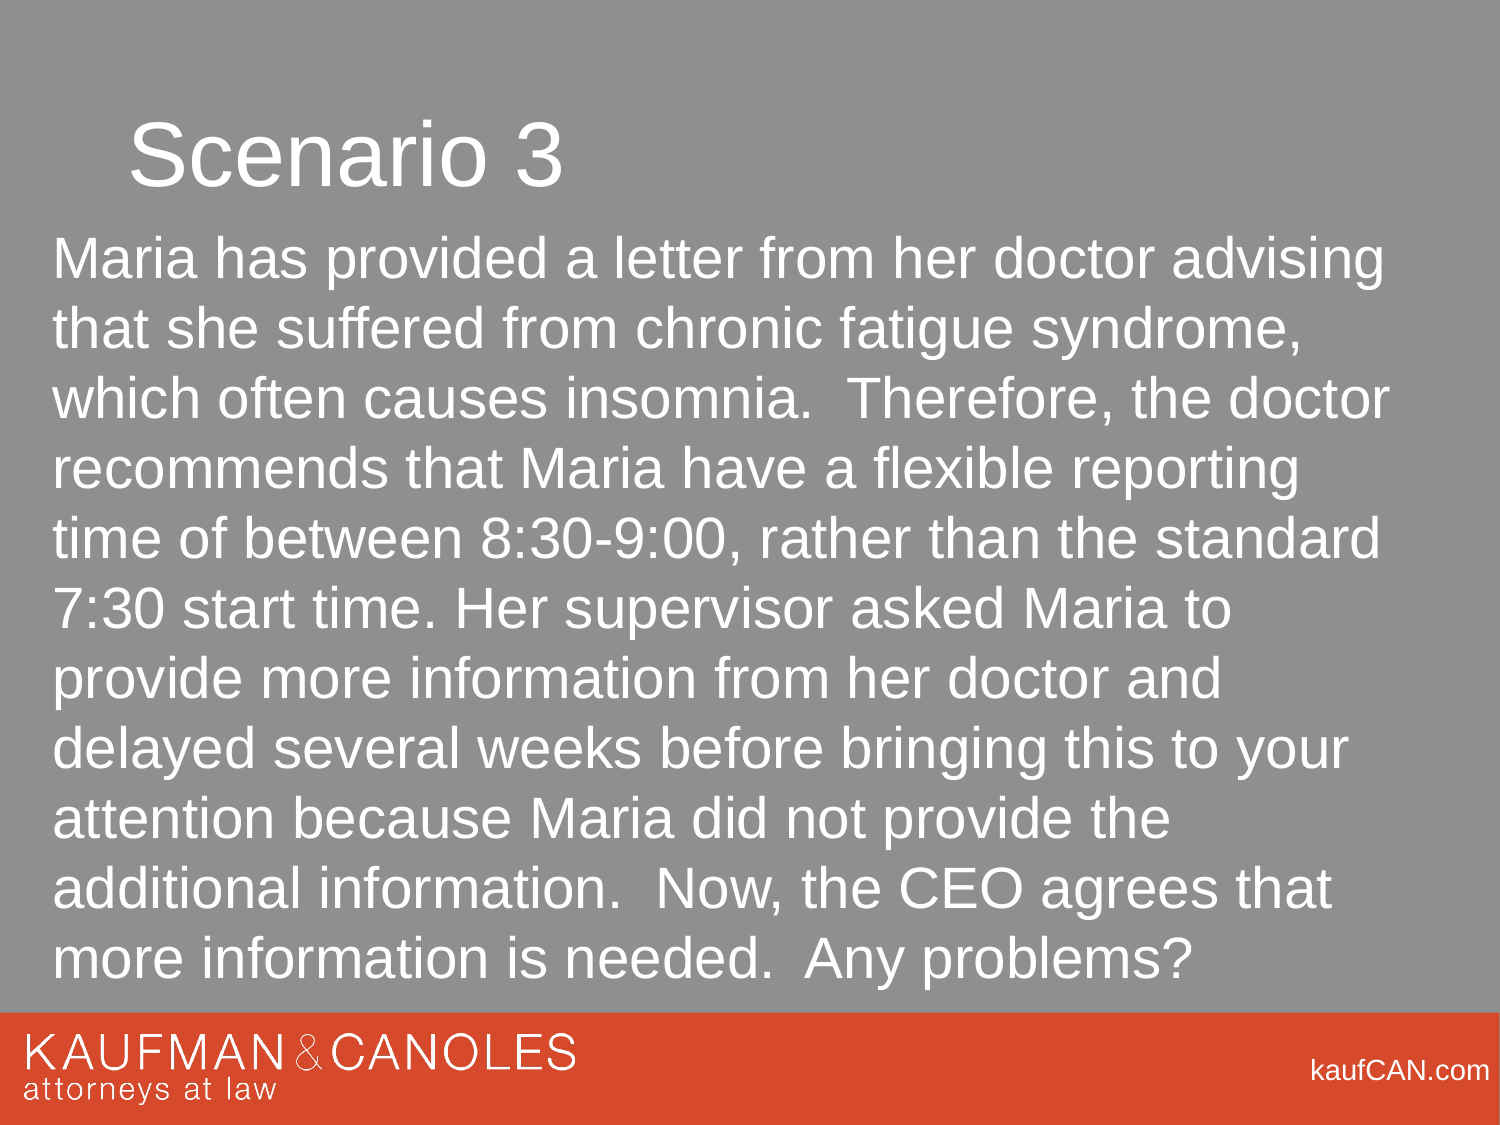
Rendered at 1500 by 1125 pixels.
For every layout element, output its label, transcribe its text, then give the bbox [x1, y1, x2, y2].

title Scenario 3 [112, 50, 1388, 212]
list Maria has provided a letter from her doctor advising that she suffered from chronic fatigue syndrome, which often causes insomnia. Therefore, the doctor recommends that Maria have a flexible reporting time of between 8:30-9:00, rather than the standard 7:30 start time. Her supervisor asked Maria to provide more information from her doctor and delayed several weeks before bringing this to your attention because Maria did not provide the additional information. Now, the CEO agrees that more information is needed. Any problems? [37, 212, 1438, 925]
picture [24, 1033, 575, 1105]
